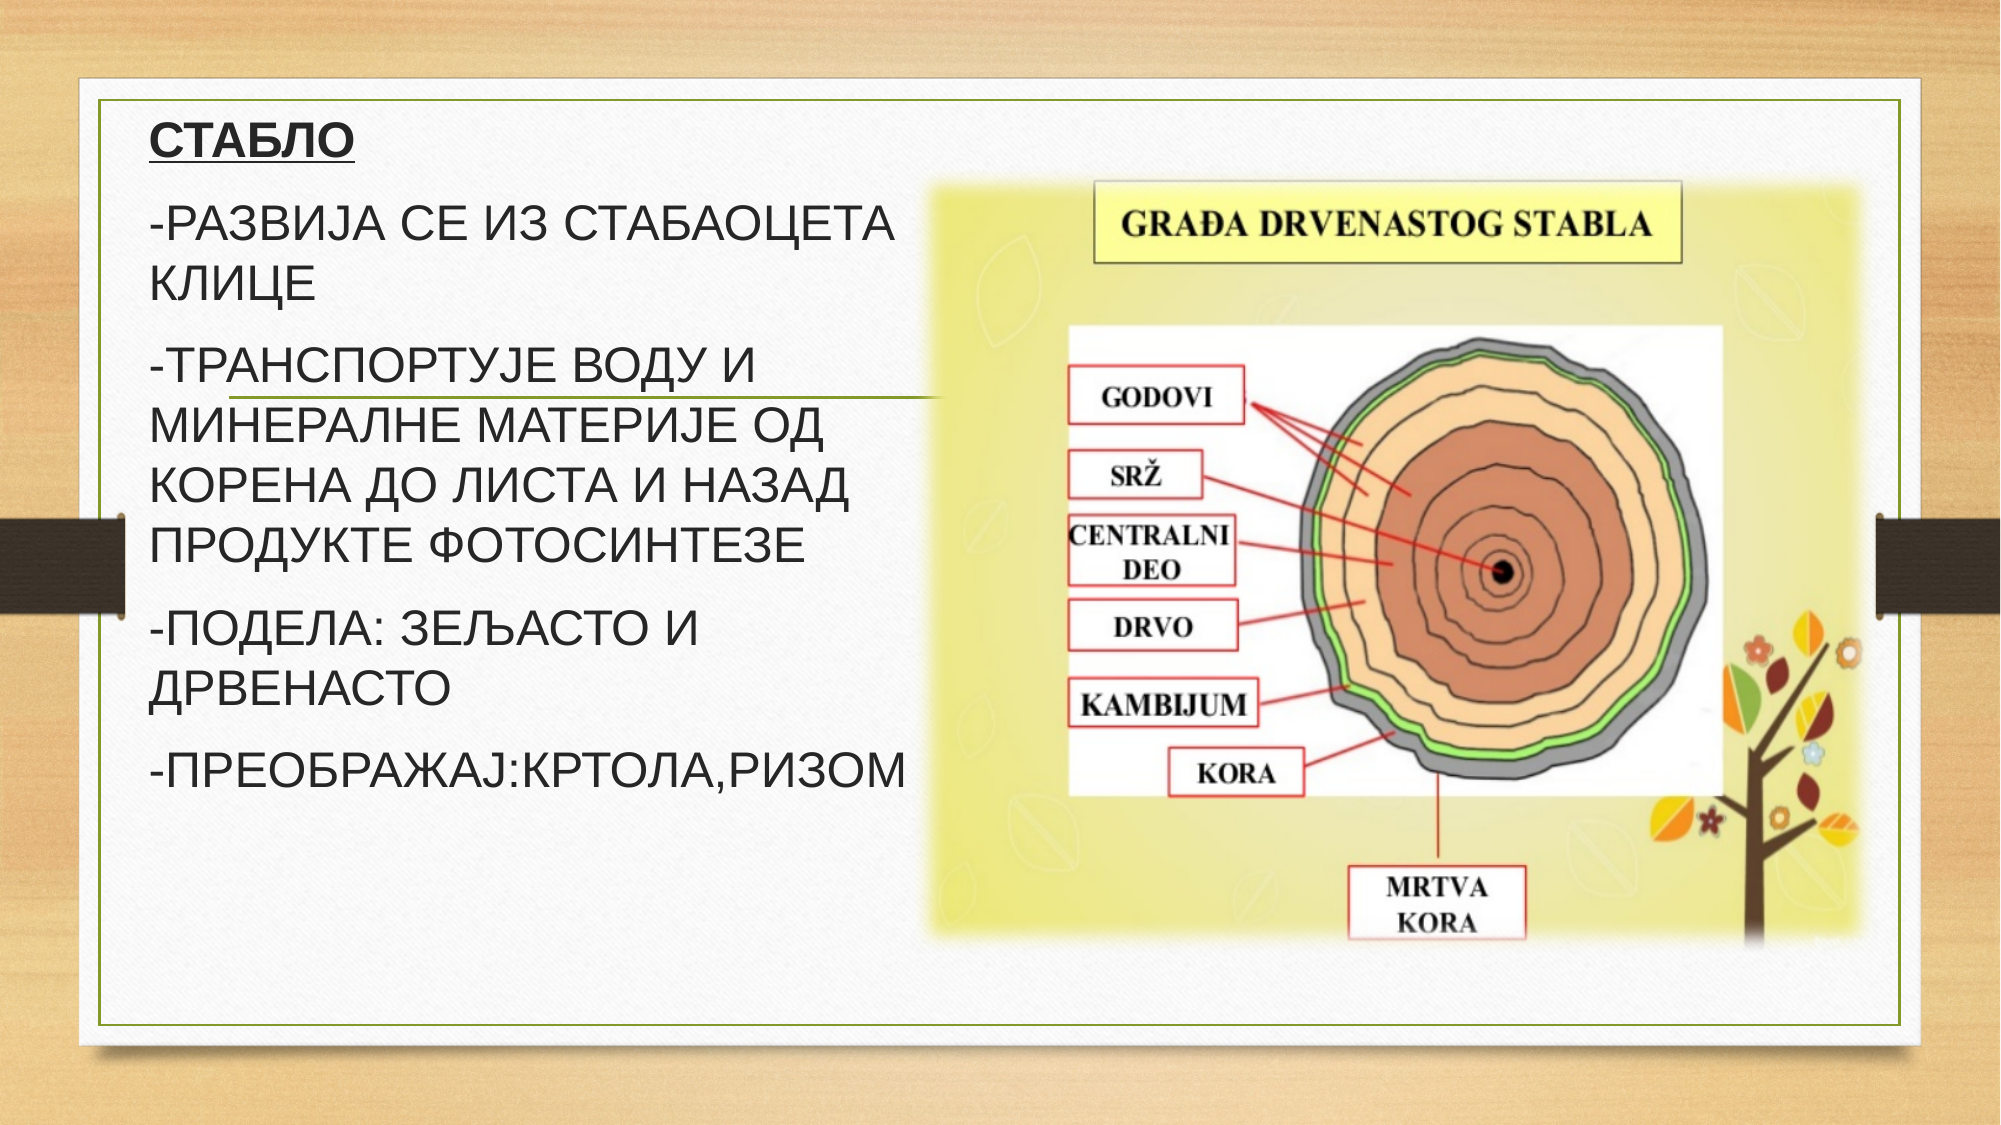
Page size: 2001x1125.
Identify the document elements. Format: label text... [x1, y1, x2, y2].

picture [0, 0, 2001, 1125]
list СТАБЛО -РАЗВИЈА СЕ ИЗ СТАБАОЦЕТА КЛИЦЕ -ТРАНСПОРТУЈЕ ВОДУ И МИНЕРАЛНЕ МАТЕРИЈЕ ОД КОРЕНА ДО ЛИСТА И НАЗАД ПРОДУКТЕ ФОТОСИНТЕЗЕ -ПОДЕЛА: ЗЕЉАСТО И ДРВЕНАСТО -ПРЕОБРАЖАЈ:КРТОЛА,РИЗОМ [133, 100, 938, 1089]
